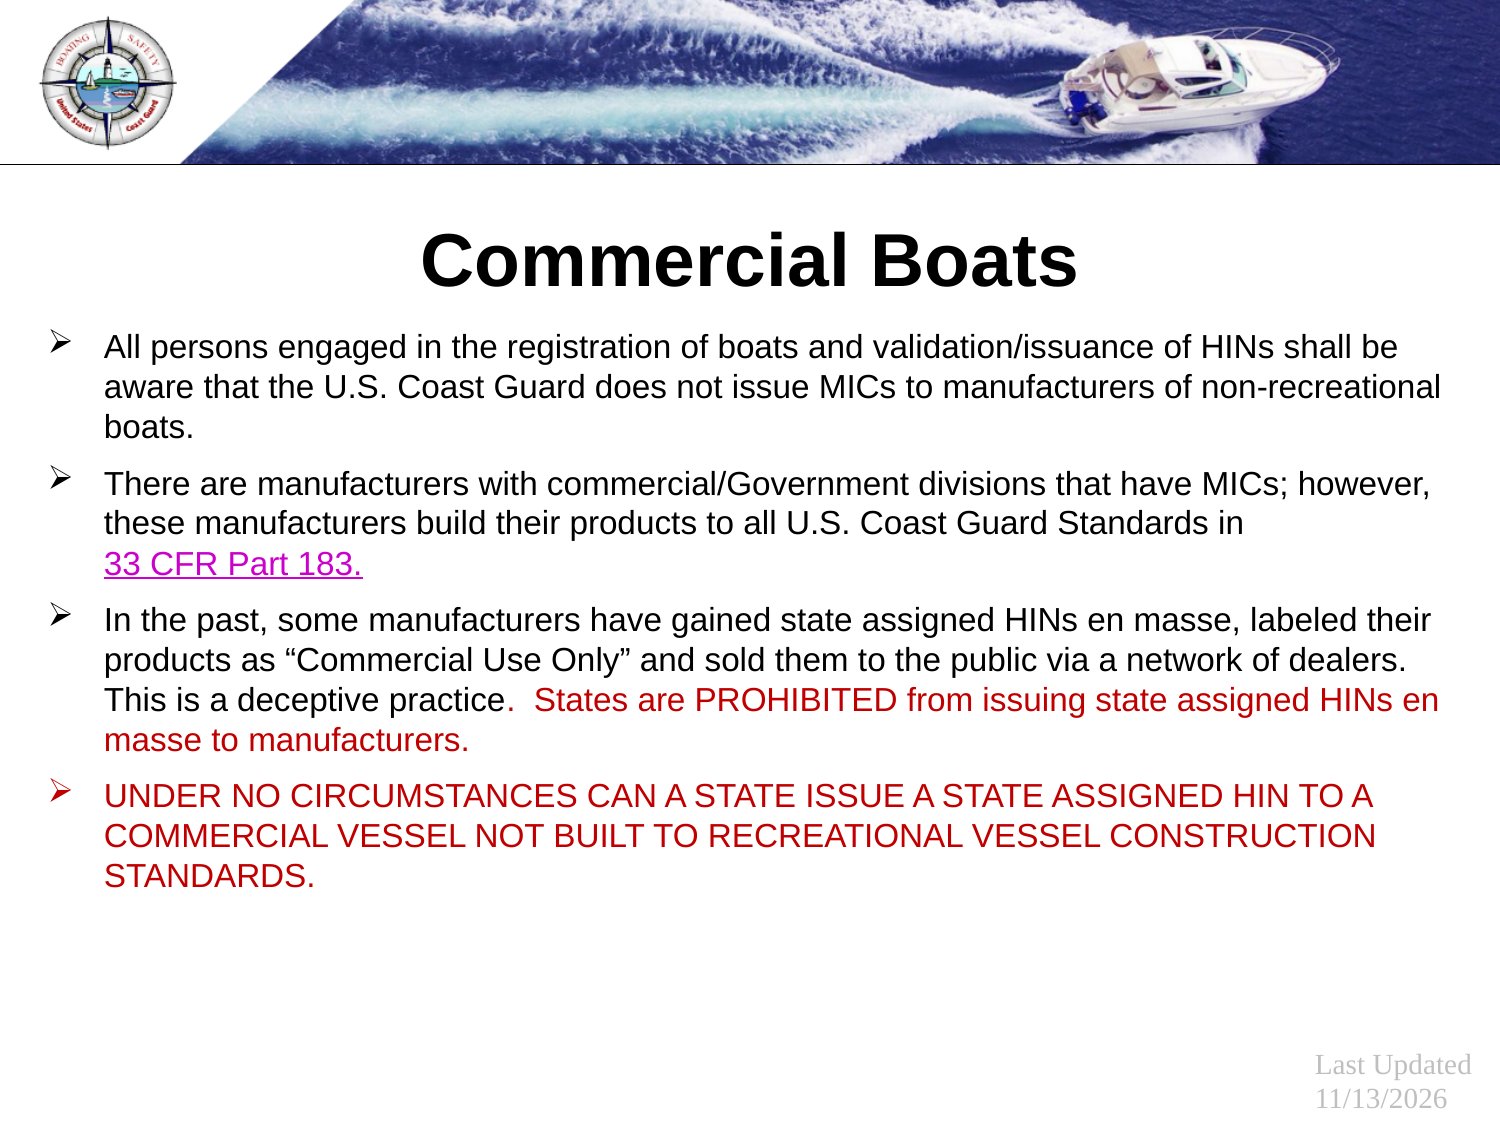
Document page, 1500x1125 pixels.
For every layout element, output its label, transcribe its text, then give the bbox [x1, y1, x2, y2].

text_box All persons engaged in the registration of boats and validation/issuance of HINs shall be aware that the U.S. Coast Guard does not issue MICs to manufacturers of non-recreational boats. There are manufacturers with commercial/Government divisions that have MICs; however, these manufacturers build their products to all U.S. Coast Guard Standards in 33 CFR Part 183. In the past, some manufacturers have gained state assigned HINs en masse, labeled their products as “Commercial Use Only” and sold them to the public via a network of dealers. This is a deceptive practice. States are PROHIBITED from issuing state assigned HINs en masse to manufacturers. UNDER NO CIRCUMSTANCES CAN A STATE ISSUE A STATE ASSIGNED HIN TO A COMMERCIAL VESSEL NOT BUILT TO RECREATIONAL VESSEL CONSTRUCTION STANDARDS. [32, 325, 1467, 953]
text_box Commercial Boats [0, 200, 1500, 313]
picture [0, 0, 1500, 164]
